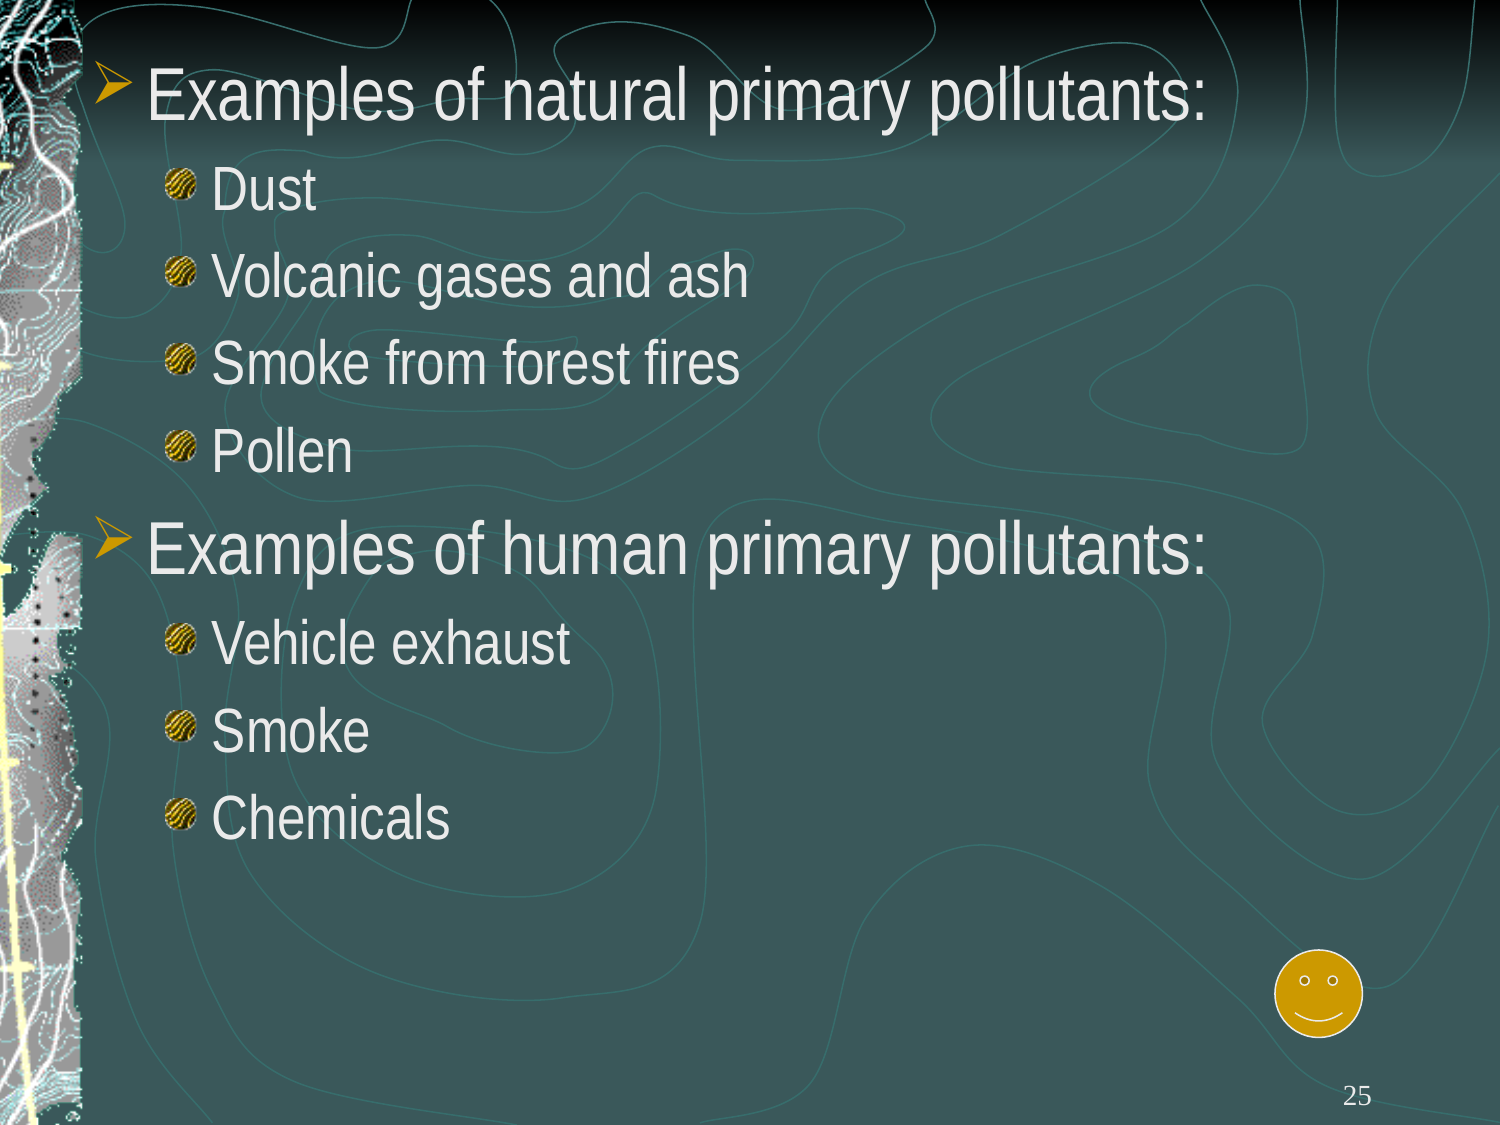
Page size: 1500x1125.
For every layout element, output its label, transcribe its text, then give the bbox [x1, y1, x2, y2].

picture [165, 168, 198, 202]
text_box [1274, 949, 1363, 1038]
picture [165, 623, 198, 657]
picture [0, 0, 85, 1125]
picture [165, 798, 198, 832]
list Examples of natural primary pollutants: Dust Volcanic gases and ash Smoke from forest fires Pollen Examples of human primary pollutants: Vehicle exhaust Smoke Chemicals [75, 37, 1425, 1125]
picture [165, 343, 198, 377]
picture [165, 710, 198, 744]
picture [165, 430, 198, 464]
picture [165, 256, 198, 289]
